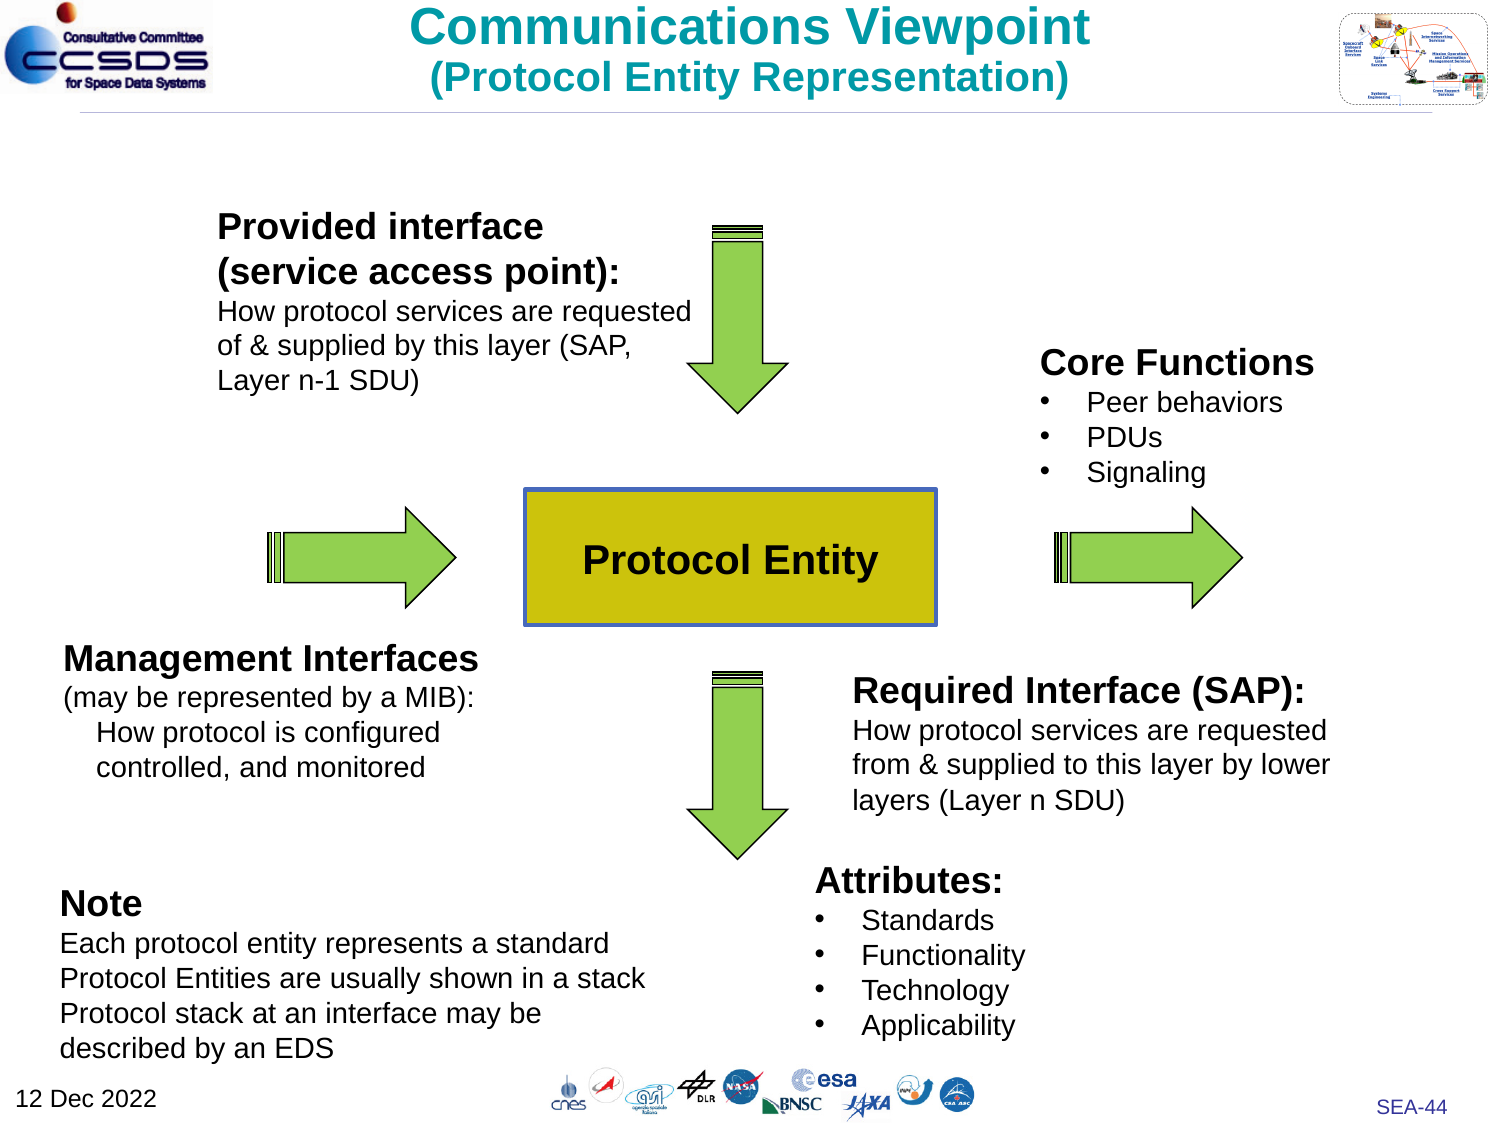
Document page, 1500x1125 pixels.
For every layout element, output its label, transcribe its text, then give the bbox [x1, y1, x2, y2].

text_box [1061, 532, 1068, 583]
text_box [268, 532, 272, 583]
picture [0, 0, 74, 94]
text_box [712, 232, 763, 239]
text_box Provided interface (service access point): How protocol services are requested of & supplied by this layer (SAP, Layer n-1 SDU) [202, 194, 710, 404]
text_box [283, 507, 456, 608]
text_box Required Interface (SAP): How protocol services are requested from & supplied to this layer by lower layers (Layer n SDU) [837, 658, 1350, 869]
text_box Protocol Entity [523, 487, 938, 627]
text_box [1054, 532, 1058, 583]
picture [549, 1064, 975, 1125]
text_box [687, 687, 788, 860]
text_box Note Each protocol entity represents a standard Protocol Entities are usually shown in a stack Protocol stack at an interface may be described by an EDS [44, 871, 679, 1072]
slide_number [0, 1074, 313, 1125]
text_box Attributes: Standards Functionality Technology Applicability [799, 849, 1041, 1094]
picture [1425, 12, 1488, 106]
text_box Management Interfaces (may be represented by a MIB): How protocol is configured controlled, and monitored [48, 626, 505, 792]
text_box [712, 671, 763, 675]
text_box Communications Viewpoint (Protocol Entity Representation) [74, 0, 1425, 180]
text_box [274, 532, 281, 583]
text_box [687, 241, 788, 414]
text_box [712, 678, 763, 685]
text_box [1070, 507, 1243, 608]
text_box [712, 225, 763, 230]
text_box Core Functions Peer behaviors PDUs Signaling [1024, 330, 1463, 496]
